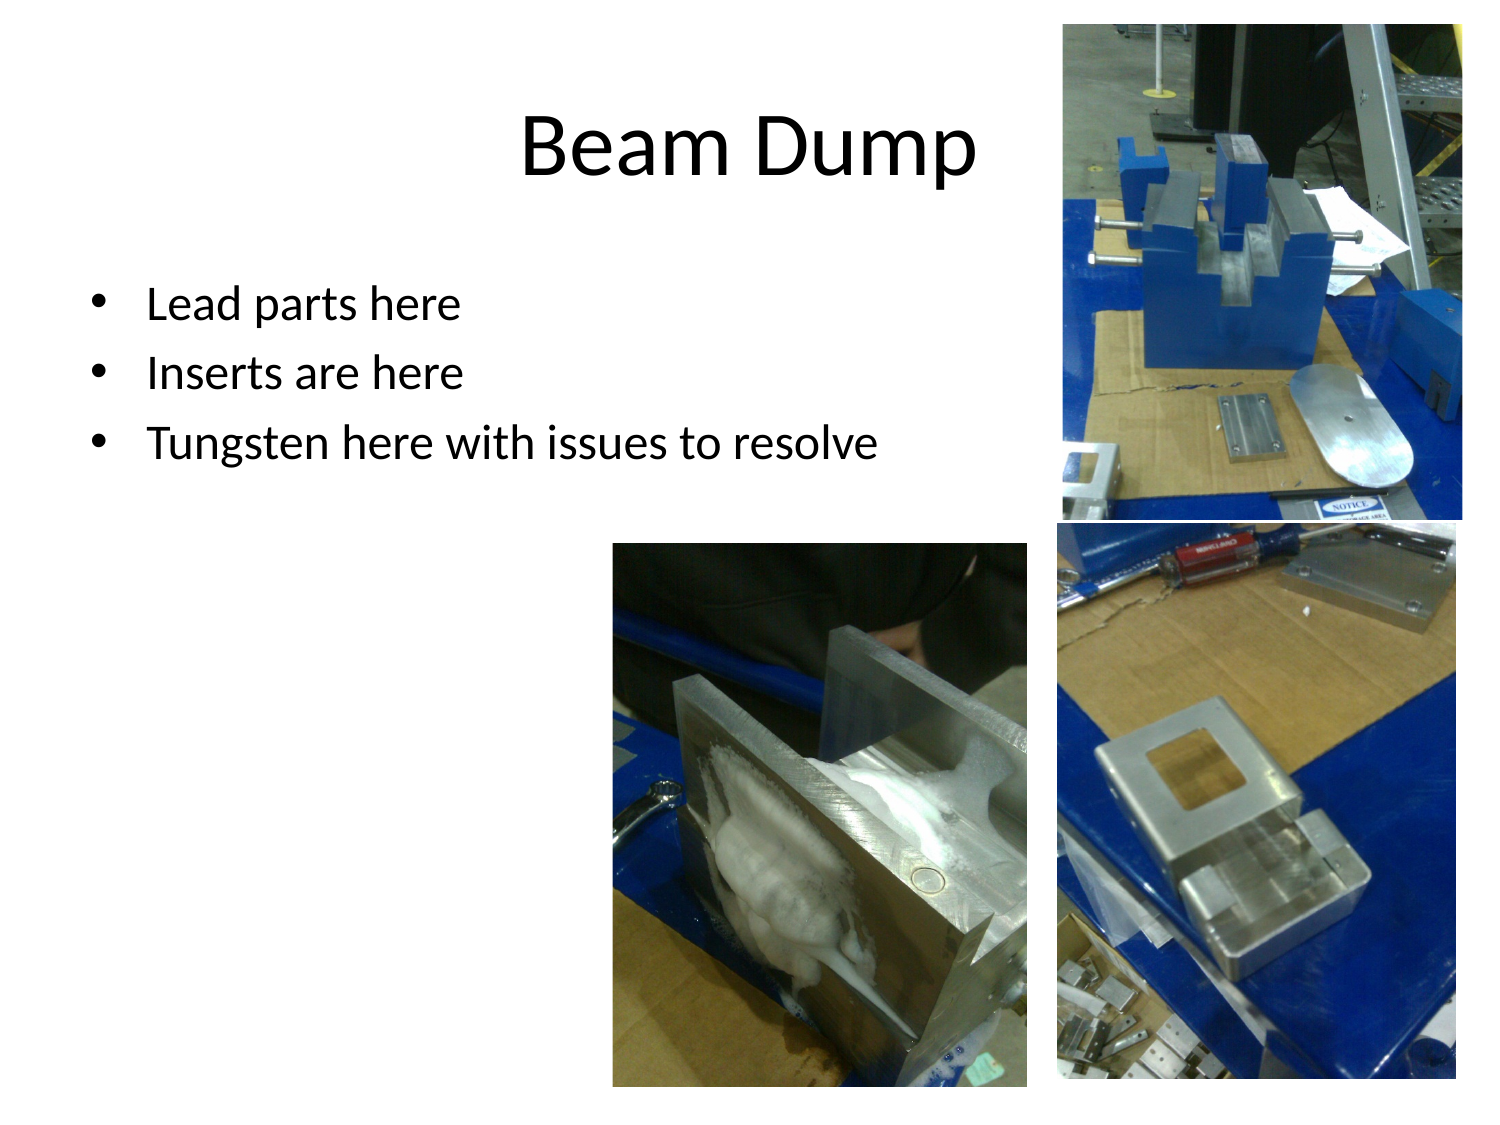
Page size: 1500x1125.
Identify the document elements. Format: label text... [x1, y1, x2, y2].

picture [1056, 24, 1463, 1087]
title Beam Dump [75, 45, 1057, 233]
picture [612, 499, 1028, 1087]
list Lead parts here Inserts are here Tungsten here with issues to resolve [75, 262, 1057, 1005]
